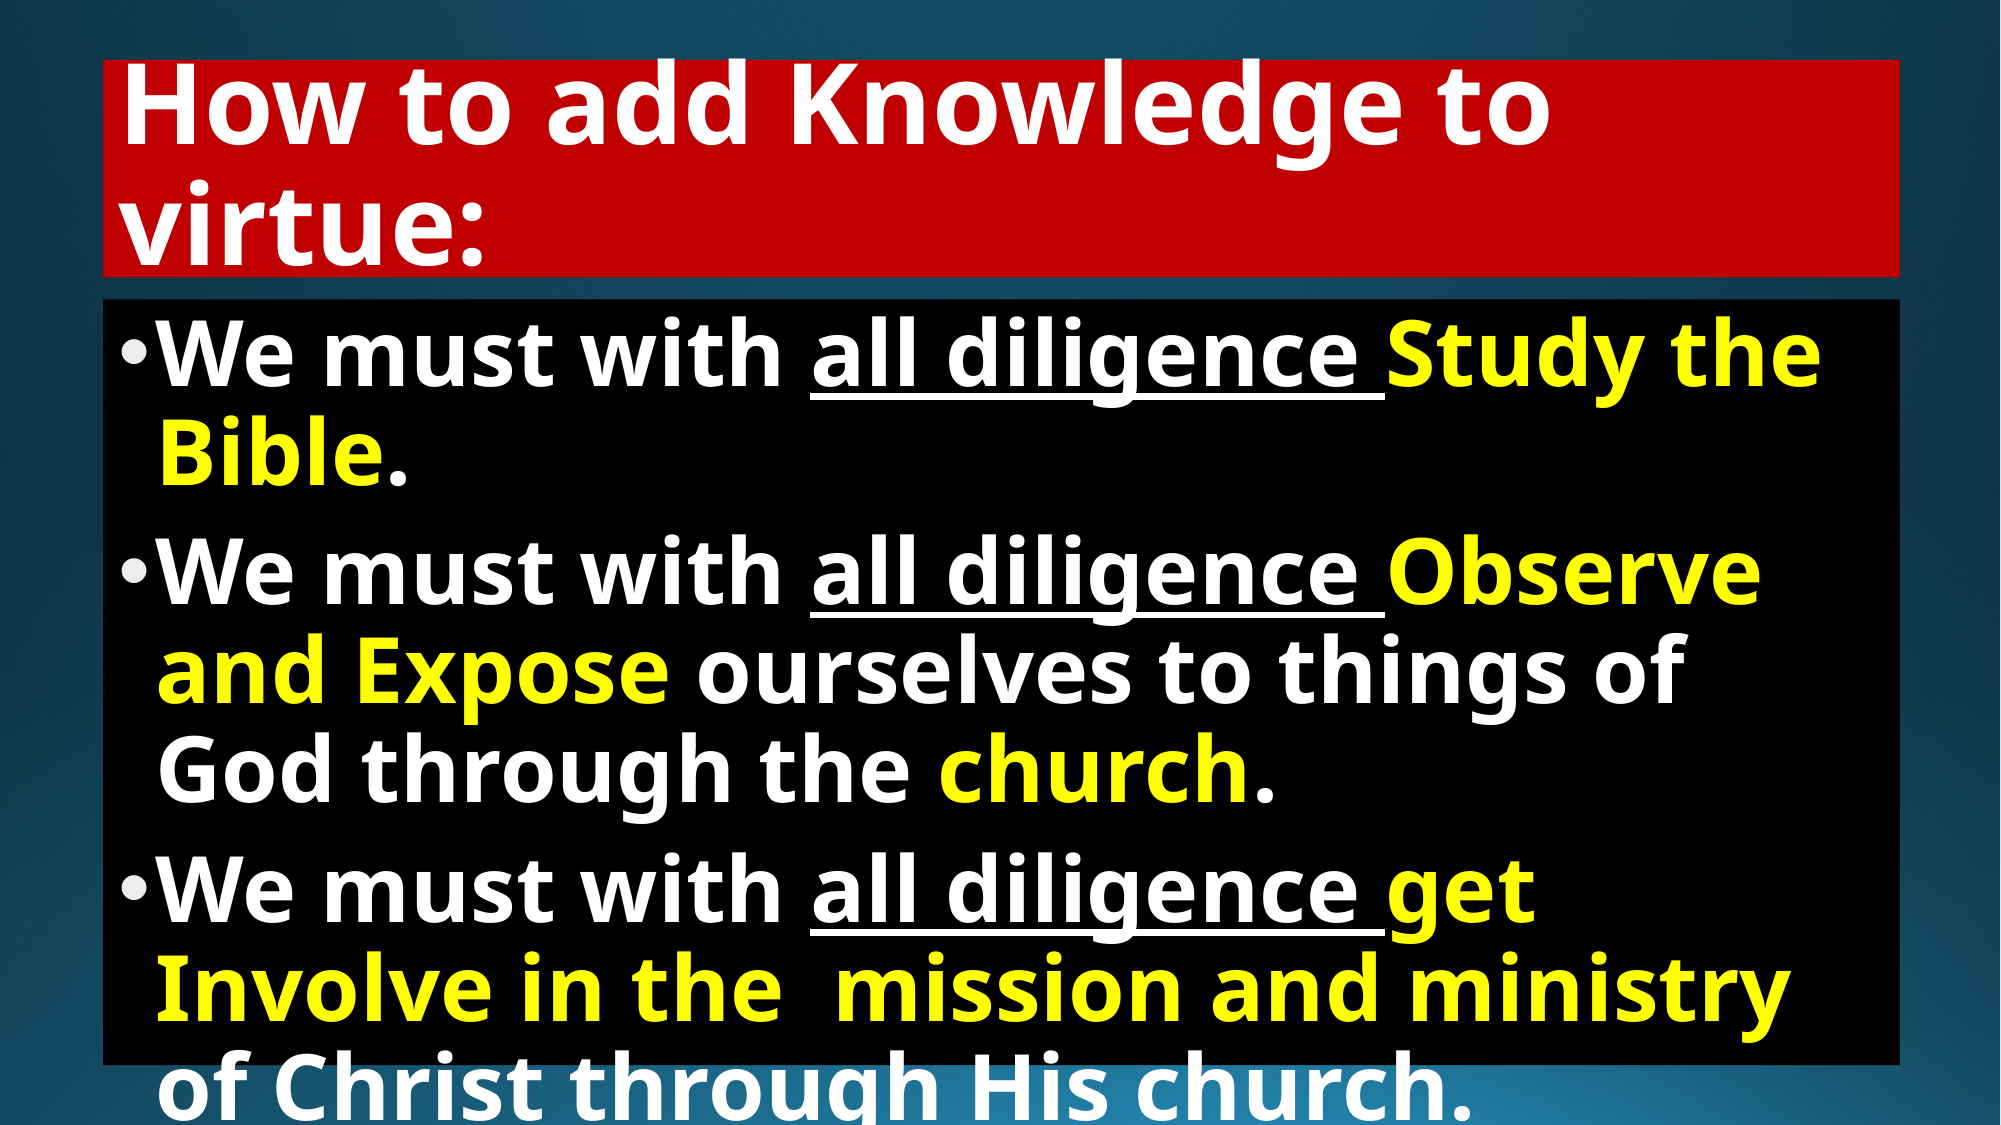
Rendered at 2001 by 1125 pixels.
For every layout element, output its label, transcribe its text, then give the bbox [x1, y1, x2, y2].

list We must with all diligence Study the Bible. We must with all diligence Observe and Expose ourselves to things of God through the church. We must with all diligence get Involve in the mission and ministry of Christ through His church. [103, 299, 1900, 1066]
picture [0, 0, 2001, 1125]
title How to add Knowledge to virtue: [103, 59, 1900, 278]
